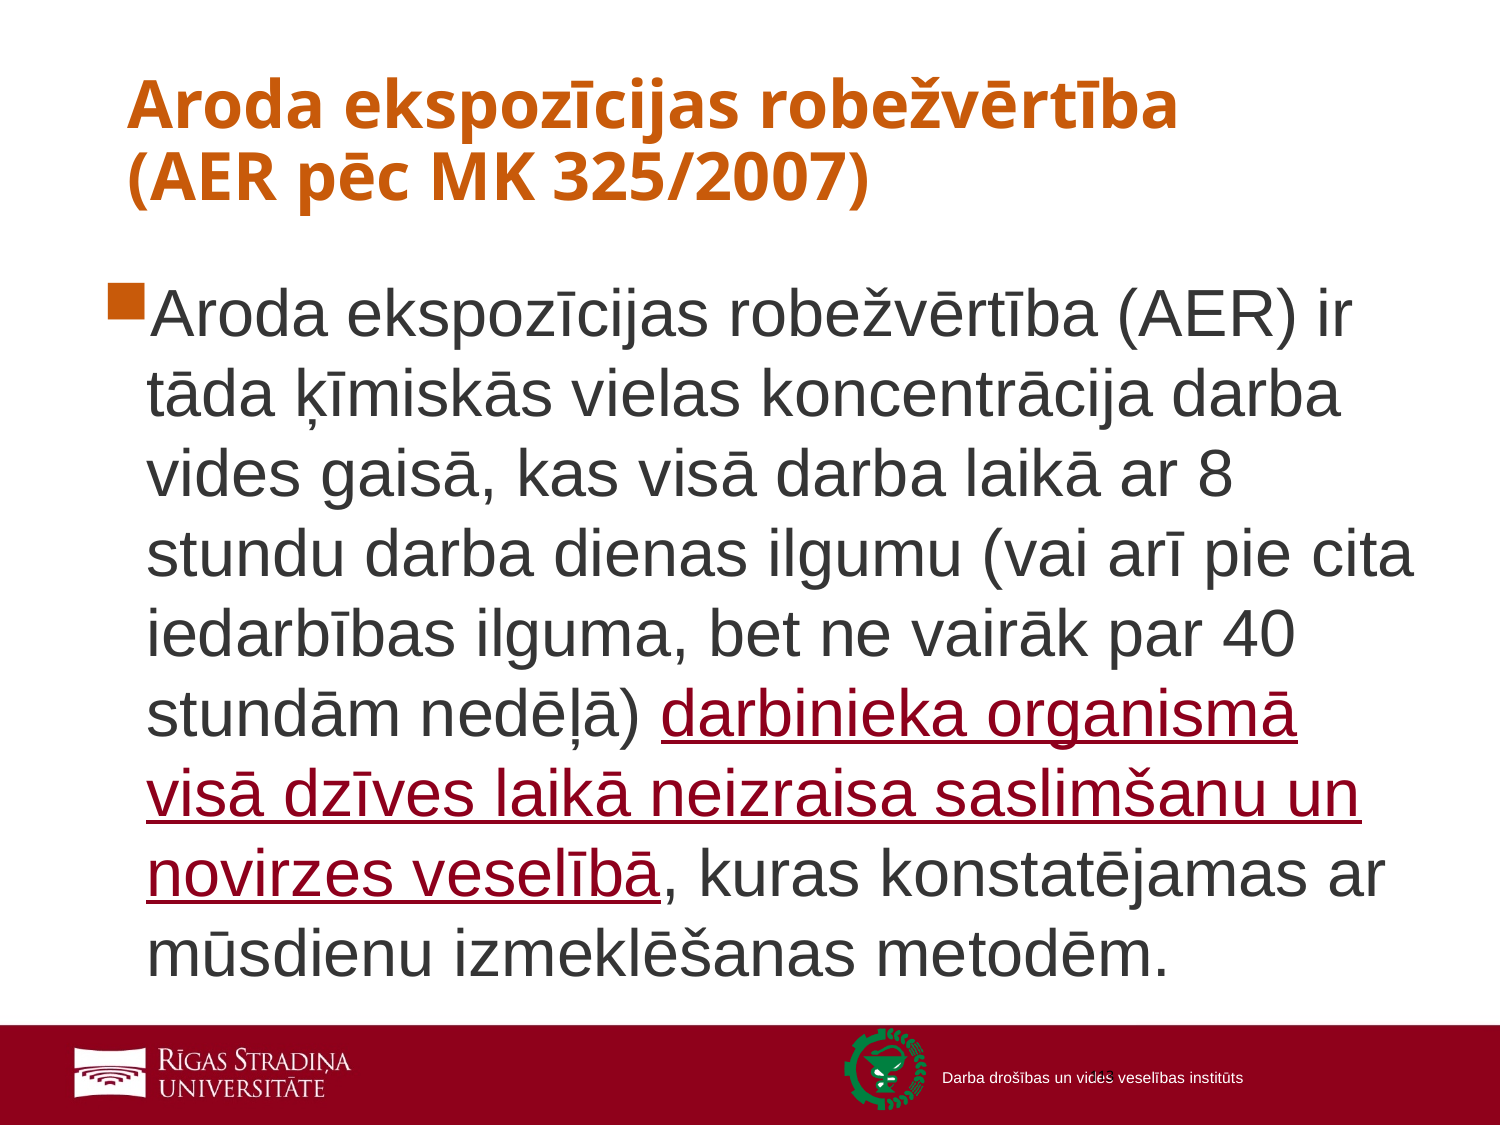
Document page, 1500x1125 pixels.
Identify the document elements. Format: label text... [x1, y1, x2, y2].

picture [0, 0, 1500, 1125]
list Aroda ekspozīcijas robežvērtība (AER) ir tāda ķīmiskās vielas koncentrācija darba vides gaisā, kas visā darba laikā ar 8 stundu darba dienas ilgumu (vai arī pie cita iedarbības ilguma, bet ne vairāk par 40 stundām nedēļā) darbinieka organismā visā dzīves laikā neizraisa saslimšanu un novirzes veselībā, kuras konstatējamas ar mūsdienu izmeklēšanas metodēm. [87, 262, 1438, 1025]
slide_number 113 [1074, 1042, 1425, 1103]
title Aroda ekspozīcijas robežvērtība (AER pēc MK 325/2007) [112, 62, 1413, 223]
